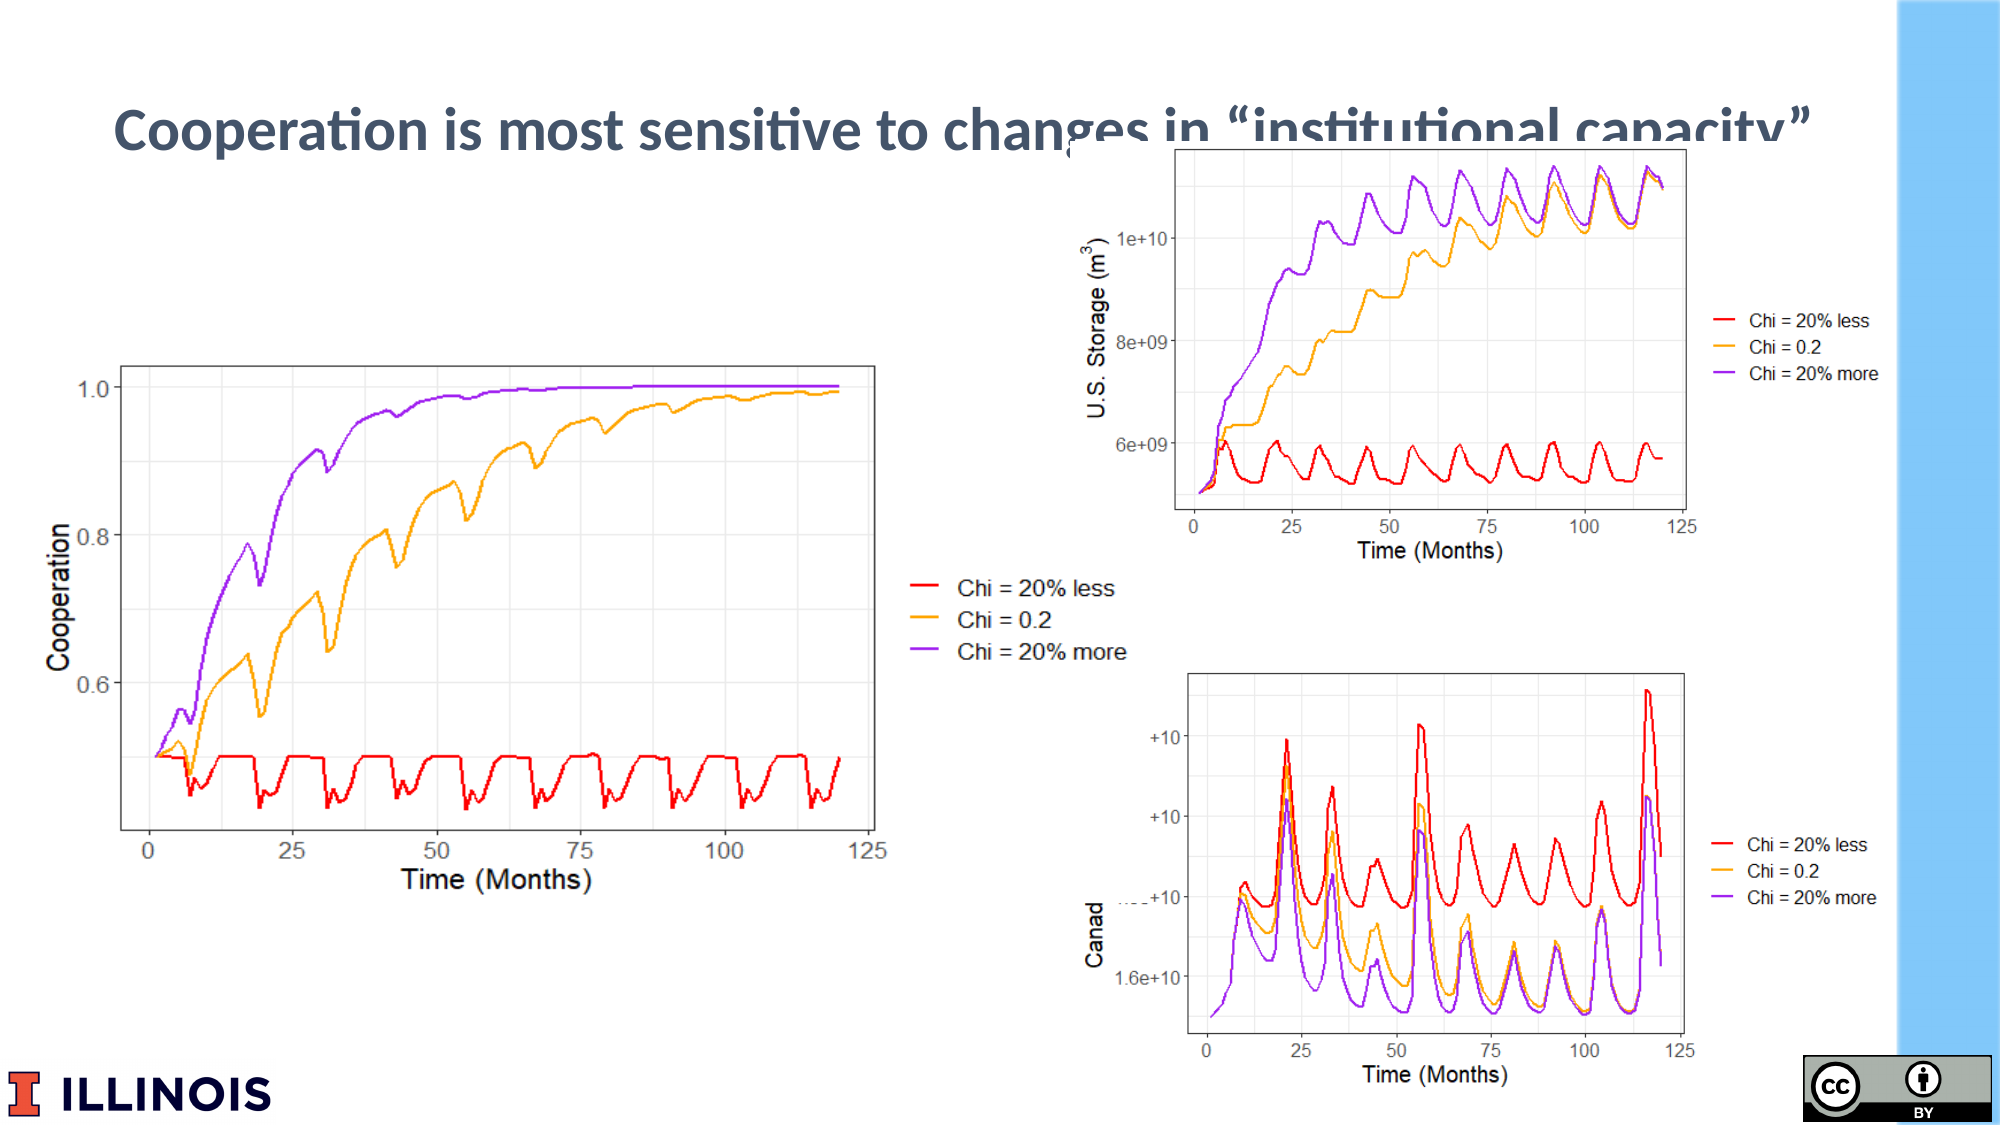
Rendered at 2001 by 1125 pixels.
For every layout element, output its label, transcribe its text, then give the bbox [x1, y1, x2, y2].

title Cooperation is most sensitive to changes in “institutional capacity” [99, 59, 1863, 202]
picture [0, 1058, 276, 1125]
picture [33, 141, 1992, 1122]
text_box [1902, 4, 1997, 1121]
